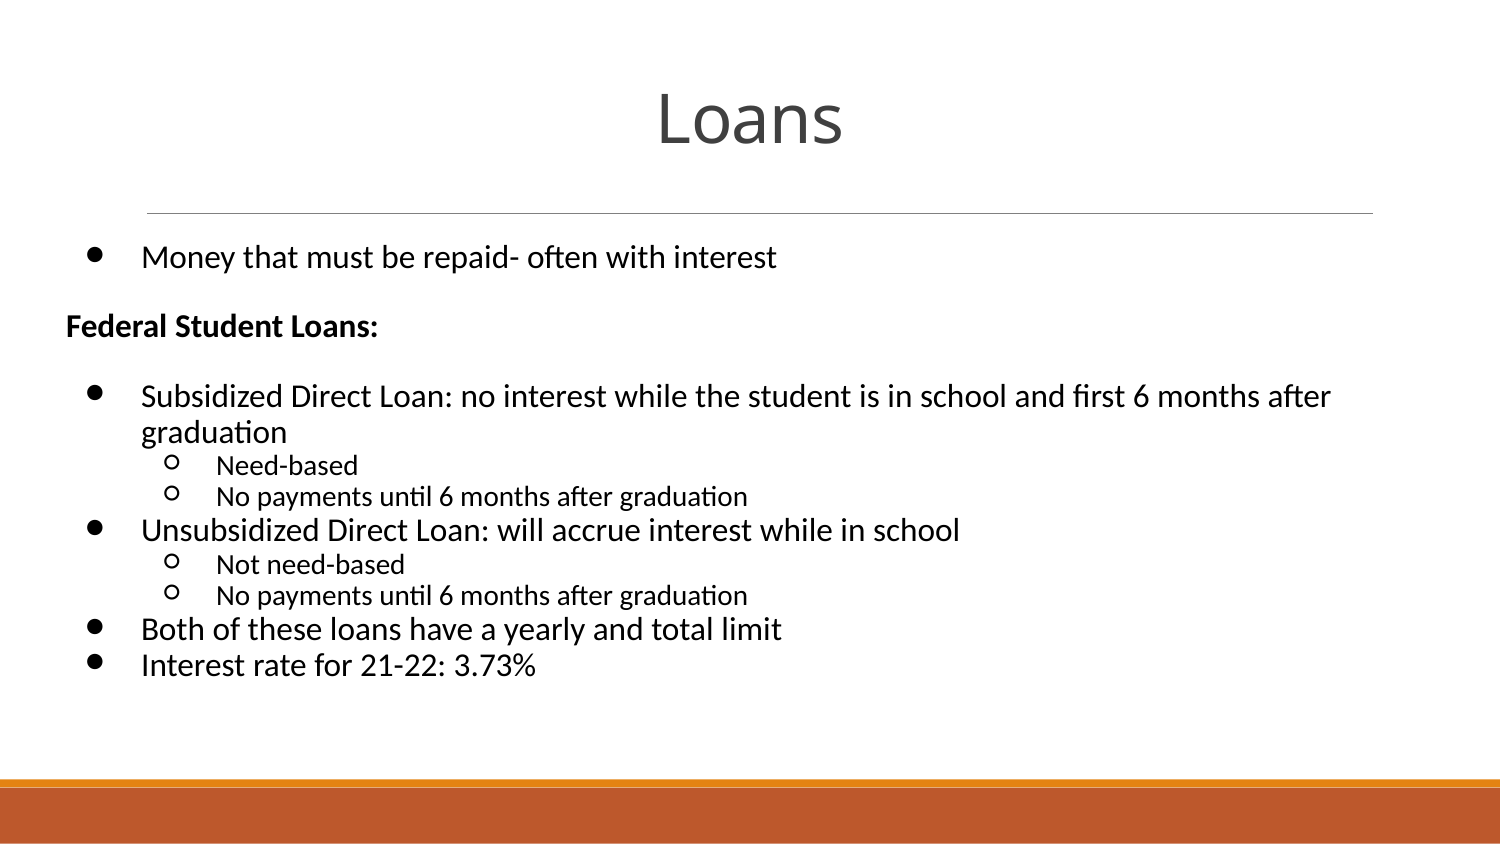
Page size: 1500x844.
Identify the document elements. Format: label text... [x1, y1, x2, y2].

list Money that must be repaid- often with interest Federal Student Loans: Subsidized Direct Loan: no interest while the student is in school and first 6 months after graduation Need-based No payments until 6 months after graduation Unsubsidized Direct Loan: will accrue interest while in school Not need-based No payments until 6 months after graduation Both of these loans have a yearly and total limit Interest rate for 21-22: 3.73% [51, 225, 1449, 750]
title Loans [51, 72, 1449, 167]
